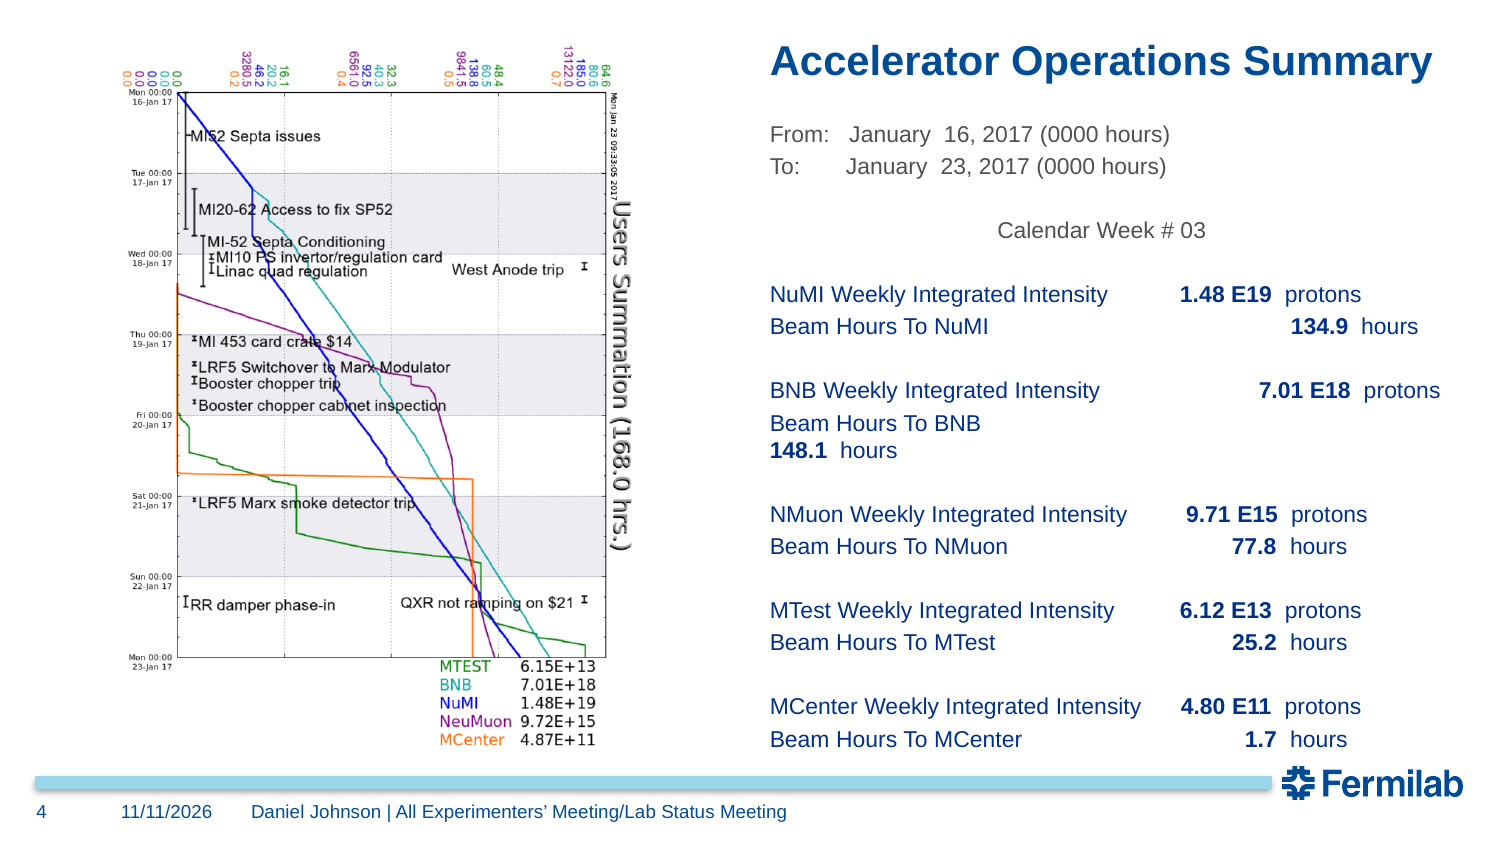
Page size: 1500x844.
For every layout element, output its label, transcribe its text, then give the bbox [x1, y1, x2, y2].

picture [121, 31, 634, 133]
slide_number 4 [36, 800, 105, 830]
picture [1282, 766, 1463, 800]
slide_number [120, 800, 232, 830]
title Accelerator Operations Summary [769, 30, 1479, 84]
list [18, 133, 737, 647]
footer Daniel Johnson | All Experimenters’ Meeting/Lab Status Meeting [251, 800, 1279, 831]
picture [121, 647, 634, 749]
list From: January 16, 2017 (0000 hours) To: January 23, 2017 (0000 hours) Calendar Week # 03 NuMI Weekly Integrated Intensity 1.48 E19 protons Beam Hours To NuMI 134.9 hours BNB Weekly Integrated Intensity 7.01 E18 protons Beam Hours To BNB 148.1 hours NMuon Weekly Integrated Intensity 9.71 E15 protons Beam Hours To NMuon 77.8 hours MTest Weekly Integrated Intensity 6.12 E13 protons Beam Hours To MTest 25.2 hours MCenter Weekly Integrated Intensity 4.80 E11 protons Beam Hours To MCenter 1.7 hours [769, 119, 1480, 747]
